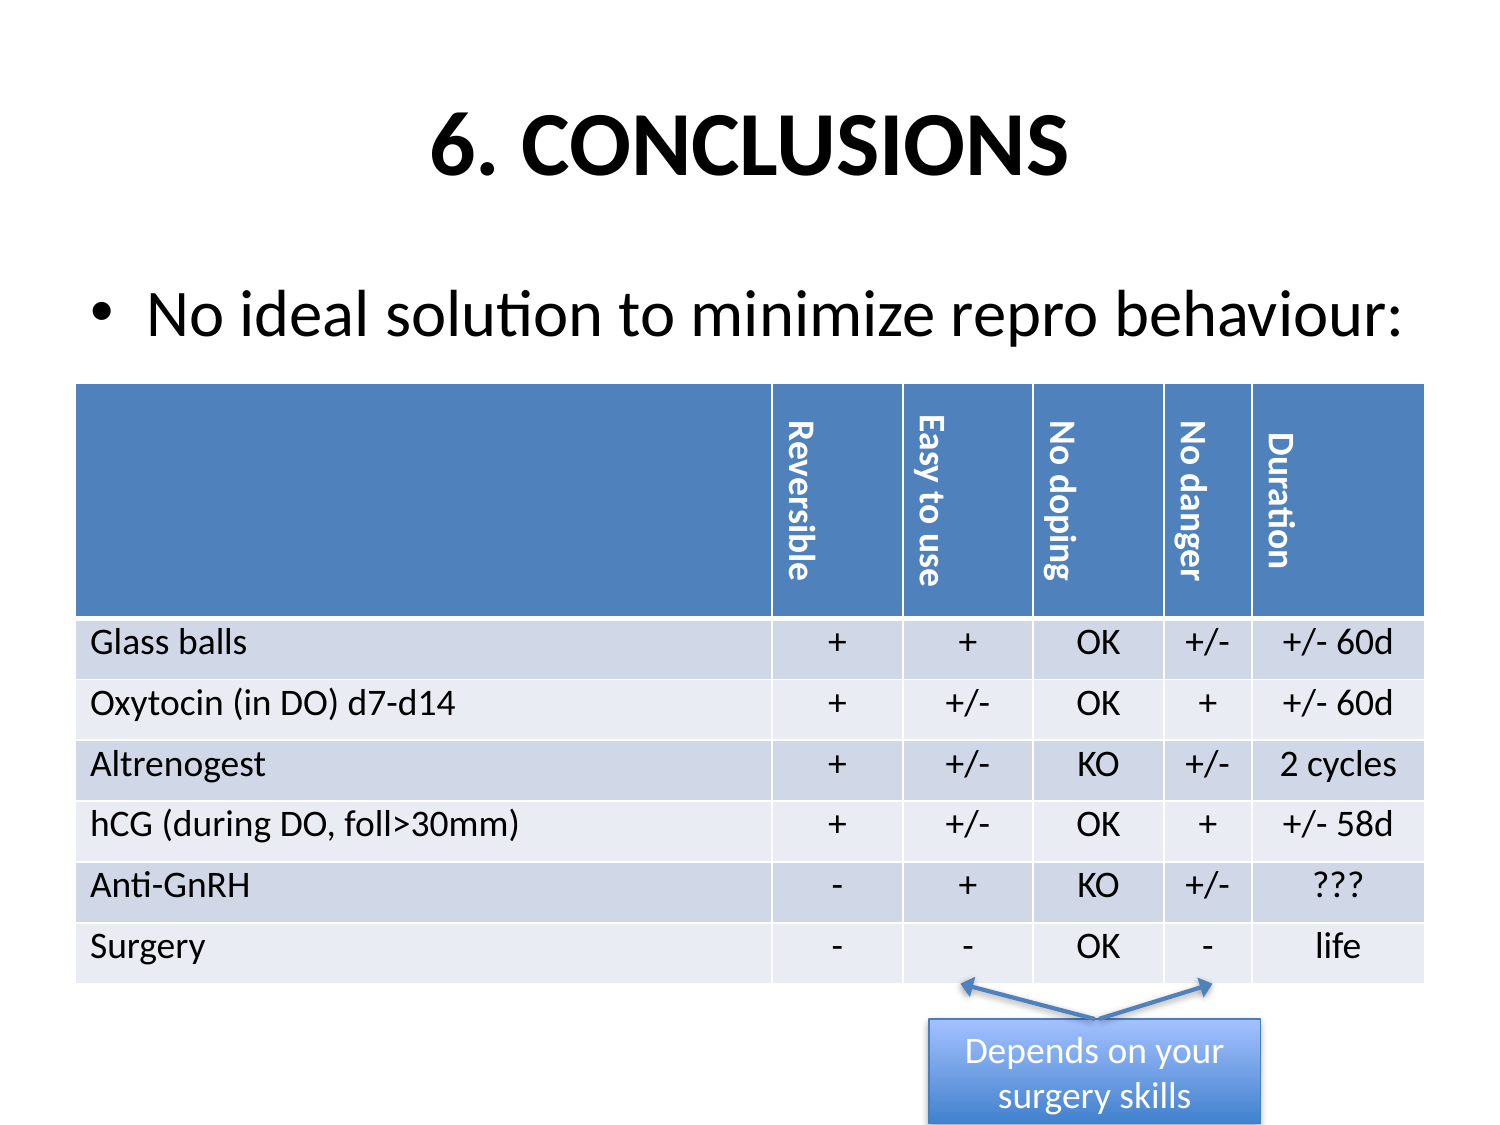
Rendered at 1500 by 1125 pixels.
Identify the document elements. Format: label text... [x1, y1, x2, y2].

table_cell KO [1034, 741, 1163, 800]
table_cell OK [1034, 680, 1163, 739]
table_cell OK [1034, 924, 1163, 983]
title 6. Conclusions [75, 45, 1425, 233]
table_cell + [773, 741, 902, 800]
table_header [76, 384, 771, 616]
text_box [1009, 933, 1046, 1069]
table_header No danger [1165, 384, 1251, 616]
table_cell + [904, 621, 1032, 679]
table_cell + [773, 621, 902, 679]
table_cell 2 cycles [1253, 741, 1424, 800]
table_cell +/- [1165, 863, 1251, 922]
table_cell + [773, 802, 902, 861]
table_cell +/- [1165, 741, 1251, 800]
table_cell life [1253, 924, 1424, 983]
table_cell - [773, 863, 902, 922]
table_cell +/- 60d [1253, 621, 1424, 679]
table_header Easy to use [904, 384, 1032, 616]
table_cell ??? [1253, 863, 1424, 922]
table_cell Altrenogest [76, 741, 771, 800]
table_cell +/- 58d [1253, 802, 1424, 861]
table_cell KO [1034, 863, 1163, 922]
table_cell +/- [1165, 621, 1251, 679]
table_cell Surgery [76, 924, 771, 983]
table_cell - [904, 924, 1032, 983]
list No ideal solution to minimize repro behaviour: [75, 262, 1425, 382]
table_cell + [904, 863, 1032, 922]
table_header Duration [1253, 384, 1424, 616]
table_cell hCG (during DO, foll>30mm) [76, 802, 771, 861]
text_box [1098, 983, 1213, 1020]
table_cell + [1165, 680, 1251, 739]
table_cell Glass balls [76, 621, 771, 679]
table_cell OK [1034, 621, 1163, 679]
table_cell +/- [904, 680, 1032, 739]
table_cell + [1165, 802, 1251, 861]
table_cell +/- [904, 741, 1032, 800]
table_cell Anti-GnRH [76, 863, 771, 922]
table_cell - [773, 924, 902, 983]
text_box Depends on your surgery skills [928, 1018, 1261, 1124]
table_cell +/- [904, 802, 1032, 861]
table_cell + [773, 680, 902, 739]
table_cell Oxytocin (in DO) d7-d14 [76, 680, 771, 739]
table_header Reversible [773, 384, 902, 616]
table_cell OK [1034, 802, 1163, 861]
table_cell +/- 60d [1253, 680, 1424, 739]
table_cell - [1165, 924, 1251, 983]
table_header No doping [1034, 384, 1163, 616]
